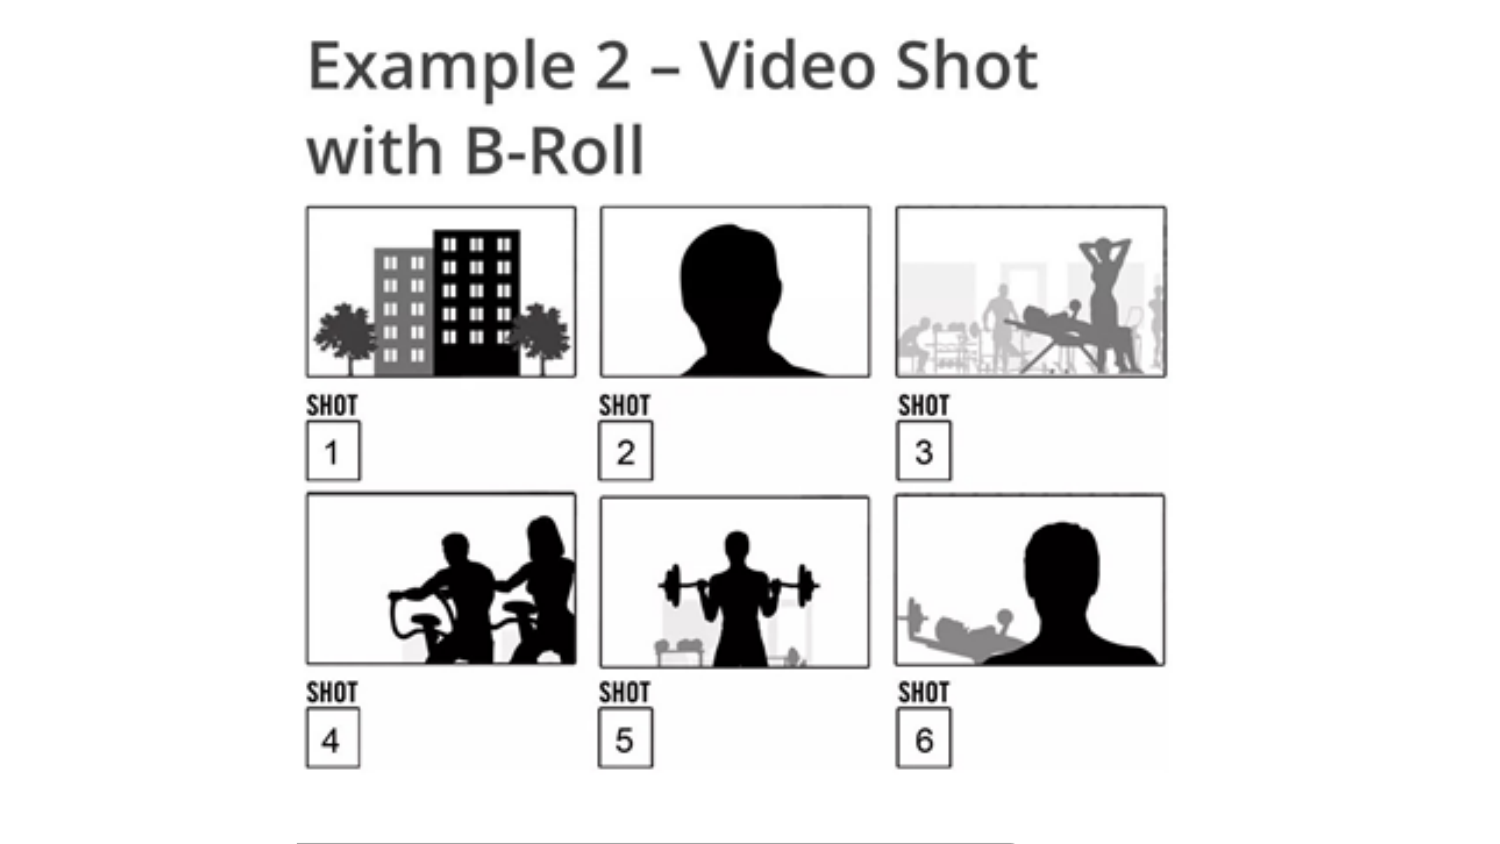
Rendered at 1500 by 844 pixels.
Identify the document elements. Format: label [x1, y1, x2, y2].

picture [296, 0, 1210, 844]
